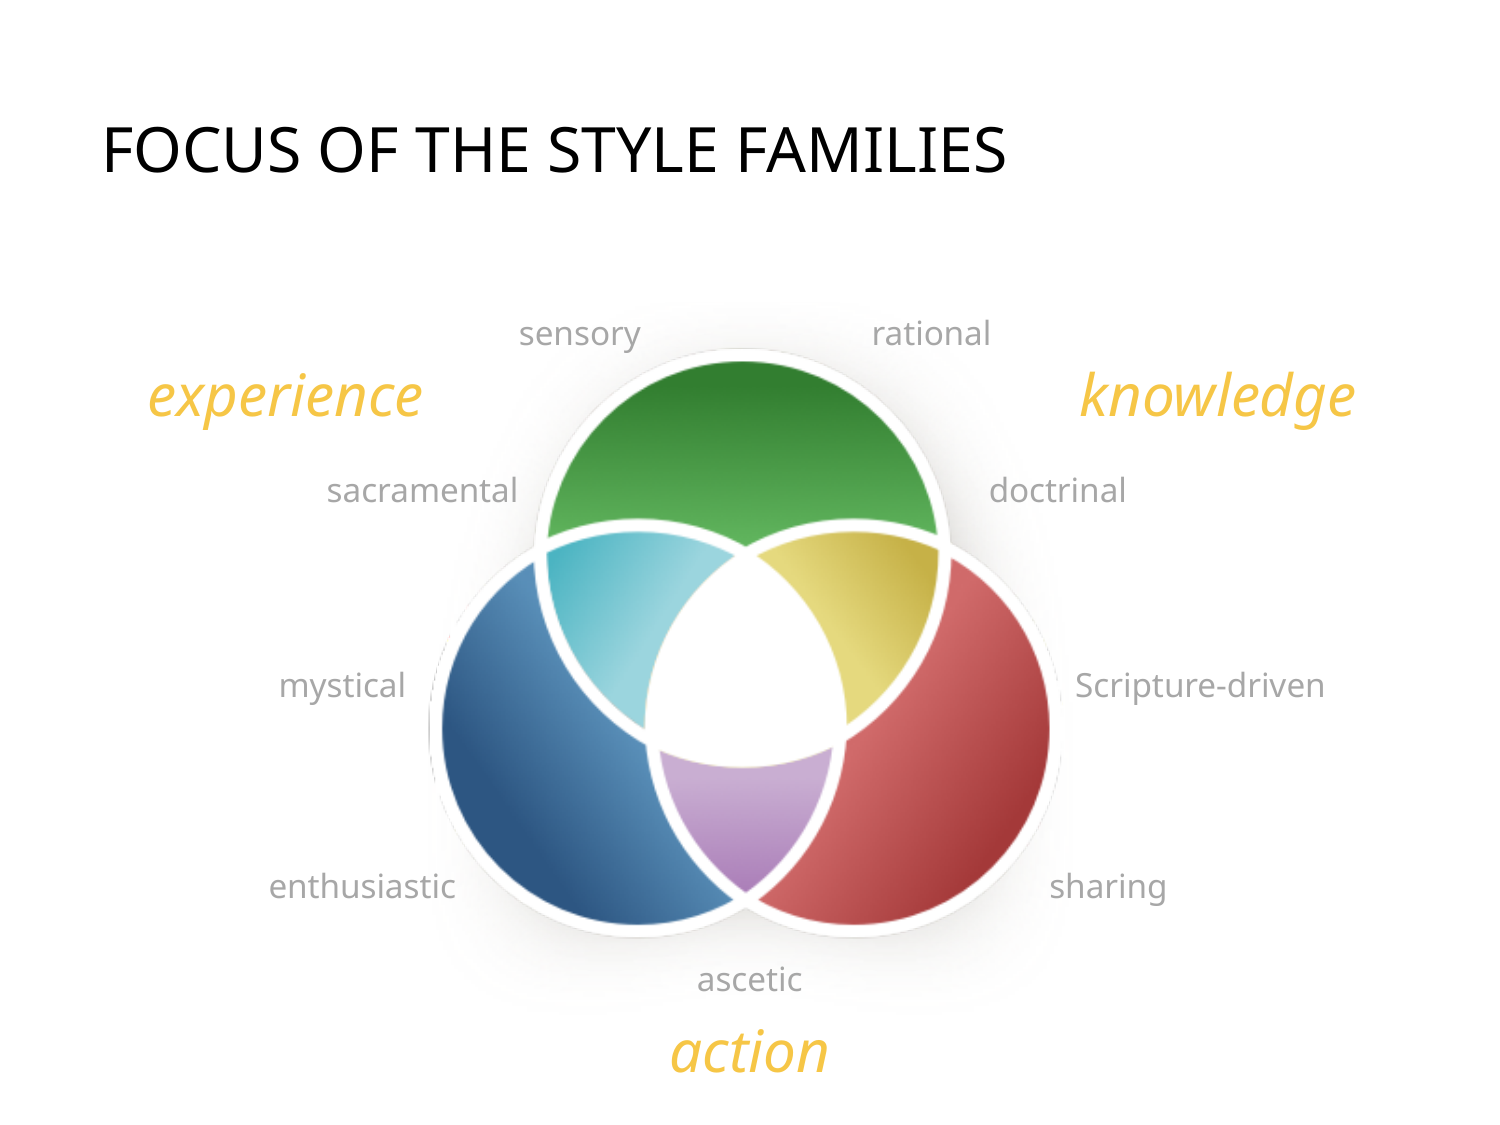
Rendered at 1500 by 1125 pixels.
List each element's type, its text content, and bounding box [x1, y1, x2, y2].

text_box experience [139, 350, 209, 436]
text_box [209, 302, 1419, 1015]
text_box action [662, 1015, 838, 1092]
title Focus of the style families [93, 96, 1107, 198]
